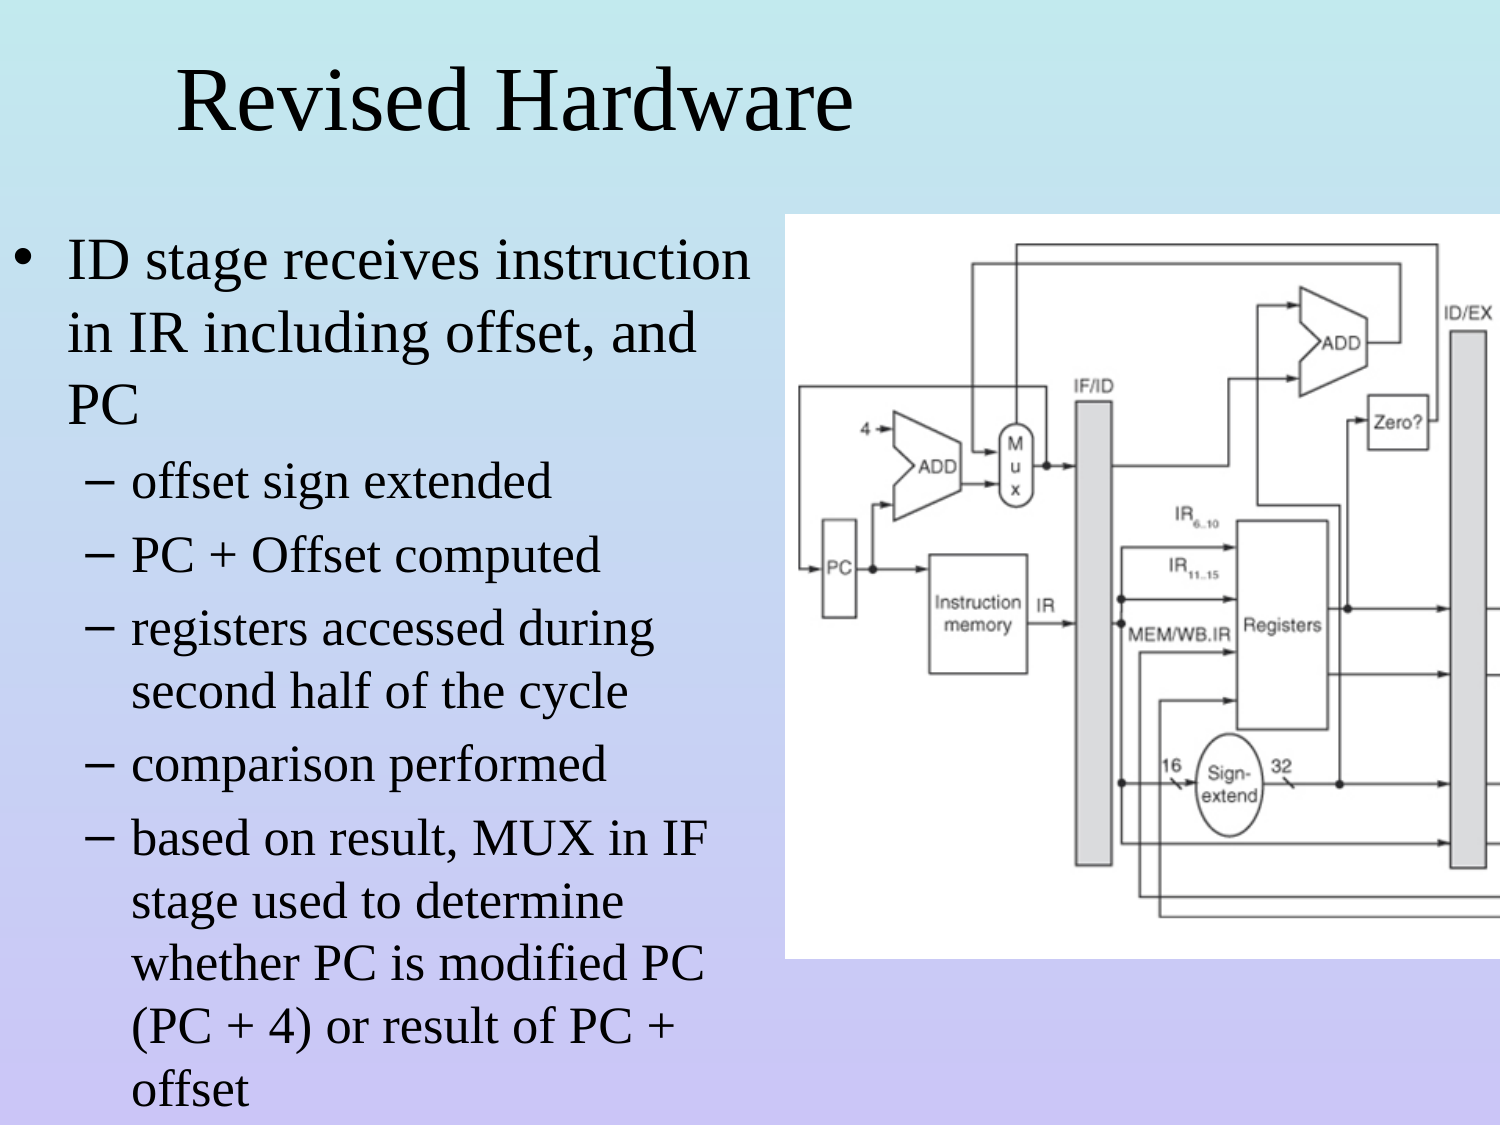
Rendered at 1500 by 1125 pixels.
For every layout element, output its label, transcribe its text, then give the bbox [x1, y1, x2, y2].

list ID stage receives instruction in IR including offset, and PC offset sign extended PC + Offset computed registers accessed during second half of the cycle comparison performed based on result, MUX in IF stage used to determine whether PC is modified PC (PC + 4) or result of PC + offset [0, 212, 785, 1125]
title Revised Hardware [0, 0, 1035, 188]
picture [784, 214, 1500, 959]
